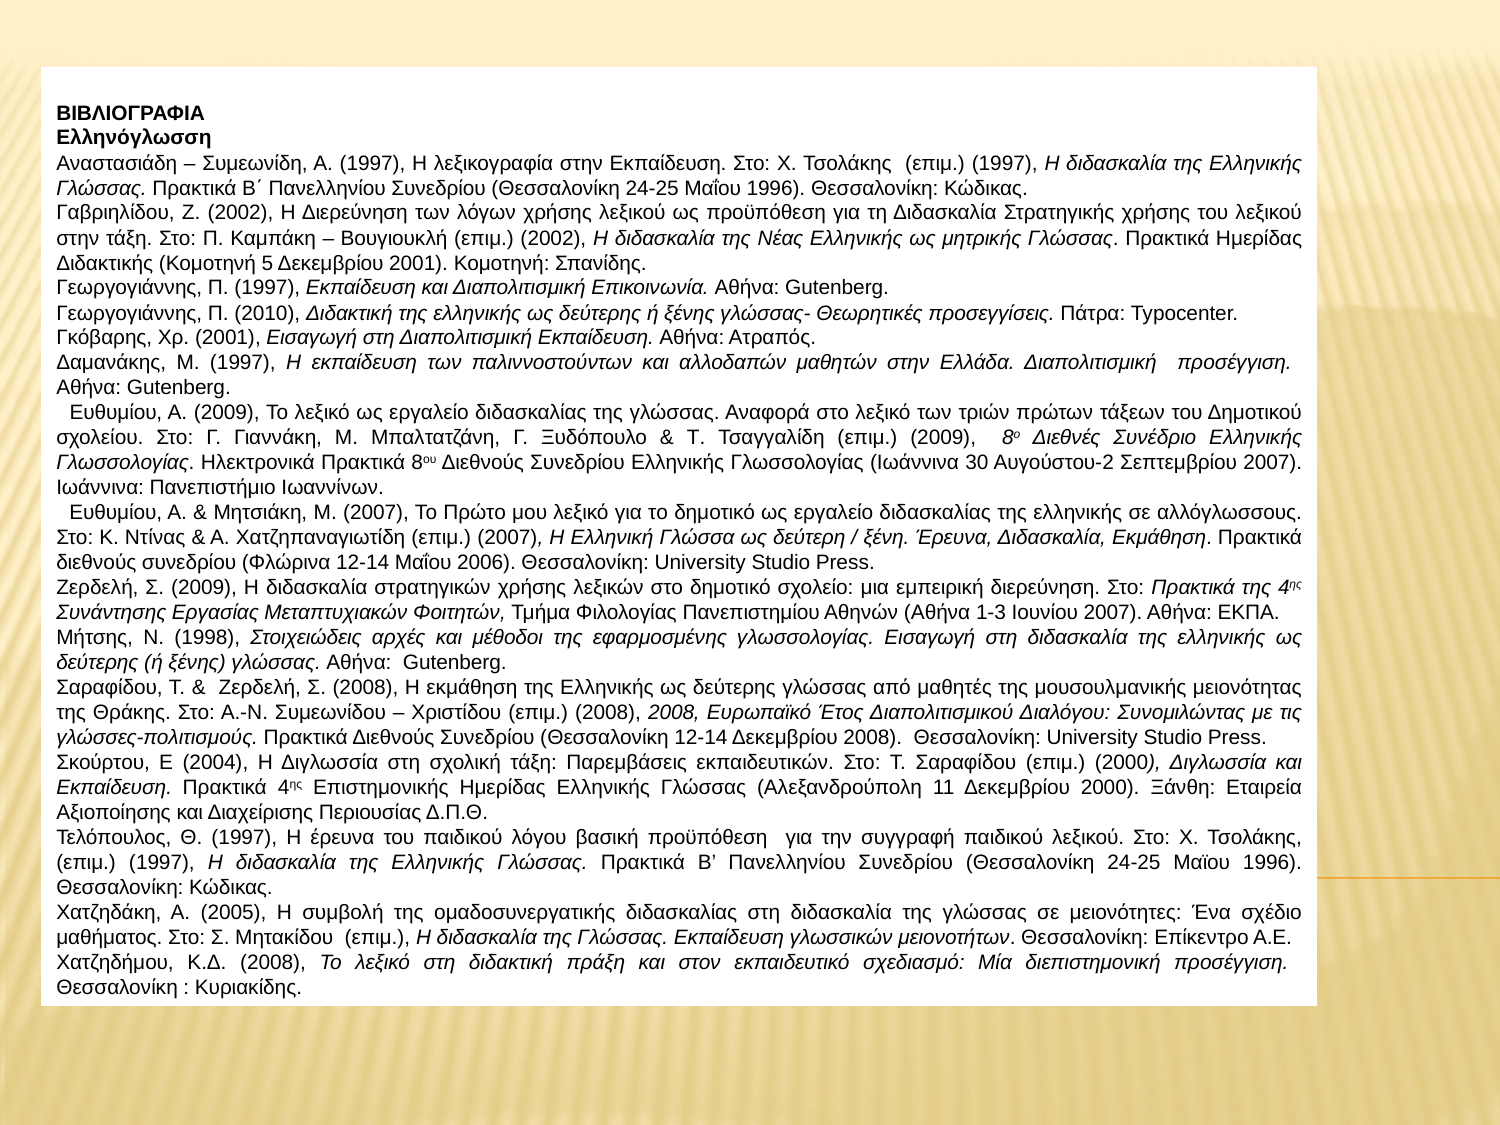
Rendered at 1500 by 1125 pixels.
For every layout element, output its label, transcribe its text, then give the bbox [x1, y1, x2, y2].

text_box ΒΙΒΛΙΟΓΡΑΦΙΑ Ελληνόγλωσση Αναστασιάδη – Συμεωνίδη, Α. (1997), Η λεξικογραφία στην Εκπαίδευση. Στο: Χ. Τσολάκης (επιμ.) (1997), Η διδασκαλία της Ελληνικής Γλώσσας. Πρακτικά Β΄ Πανελληνίου Συνεδρίου (Θεσσαλονίκη 24-25 Μαΐου 1996). Θεσσαλονίκη: Κώδικας. Γαβριηλίδου, Ζ. (2002), Η Διερεύνηση των λόγων χρήσης λεξικού ως προϋπόθεση για τη Διδασκαλία Στρατηγικής χρήσης του λεξικού στην τάξη. Στο: Π. Καμπάκη – Βουγιουκλή (επιμ.) (2002), Η διδασκαλία της Νέας Ελληνικής ως μητρικής Γλώσσας. Πρακτικά Ημερίδας Διδακτικής (Κομοτηνή 5 Δεκεμβρίου 2001). Κομοτηνή: Σπανίδης. Γεωργογιάννης, Π. (1997), Εκπαίδευση και Διαπολιτισμική Επικοινωνία. Αθήνα: Gutenberg. Γεωργογιάννης, Π. (2010), Διδακτική της ελληνικής ως δεύτερης ή ξένης γλώσσας- Θεωρητικές προσεγγίσεις. Πάτρα: Typocenter. Γκόβαρης, Χρ. (2001), Εισαγωγή στη Διαπολιτισμική Εκπαίδευση. Αθήνα: Ατραπός. Δαμανάκης, Μ. (1997), Η εκπαίδευση των παλιννοστούντων και αλλοδαπών μαθητών στην Ελλάδα. Διαπολιτισμική προσέγγιση. Αθήνα: Gutenberg. Ευθυμίου, Α. (2009), Το λεξικό ως εργαλείο διδασκαλίας της γλώσσας. Αναφορά στο λεξικό των τριών πρώτων τάξεων του Δημοτικού σχολείου. Στο: Γ. Γιαννάκη, Μ. Μπαλτατζάνη, Γ. Ξυδόπουλο & T. Τσαγγαλίδη (επιμ.) (2009), 8ο Διεθνές Συνέδριο Ελληνικής Γλωσσολογίας. Ηλεκτρονικά Πρακτικά 8ου Διεθνούς Συνεδρίου Ελληνικής Γλωσσολογίας (Ιωάννινα 30 Αυγούστου-2 Σεπτεμβρίου 2007). Ιωάννινα: Πανεπιστήμιο Ιωαννίνων. Ευθυμίου, Α. & Μητσιάκη, Μ. (2007), Το Πρώτο μου λεξικό για το δημοτικό ως εργαλείο διδασκαλίας της ελληνικής σε αλλόγλωσσους. Στο: Κ. Ντίνας & Α. Χατζηπαναγιωτίδη (επιμ.) (2007), Η Ελληνική Γλώσσα ως δεύτερη / ξένη. Έρευνα, Διδασκαλία, Εκμάθηση. Πρακτικά διεθνούς συνεδρίου (Φλώρινα 12-14 Μαΐου 2006). Θεσσαλονίκη: University Studio Press. Ζερδελή, Σ. (2009), Η διδασκαλία στρατηγικών χρήσης λεξικών στο δημοτικό σχολείο: μια εμπειρική διερεύνηση. Στο: Πρακτικά της 4ης Συνάντησης Εργασίας Μεταπτυχιακών Φοιτητών, Τμήμα Φιλολογίας Πανεπιστημίου Αθηνών (Αθήνα 1-3 Ιουνίου 2007). Αθήνα: ΕΚΠΑ. Μήτσης, Ν. (1998), Στοιχειώδεις αρχές και μέθοδοι της εφαρμοσμένης γλωσσολογίας. Εισαγωγή στη διδασκαλία της ελληνικής ως δεύτερης (ή ξένης) γλώσσας. Αθήνα: Gutenberg. Σαραφίδου, Τ. & Ζερδελή, Σ. (2008), Η εκμάθηση της Ελληνικής ως δεύτερης γλώσσας από μαθητές της μουσουλμανικής μειονότητας της Θράκης. Στο: Α.-Ν. Συμεωνίδου – Χριστίδου (επιμ.) (2008), 2008, Ευρωπαϊκό Έτος Διαπολιτισμικού Διαλόγου: Συνομιλώντας με τις γλώσσες-πολιτισμούς. Πρακτικά Διεθνούς Συνεδρίου (Θεσσαλονίκη 12-14 Δεκεμβρίου 2008). Θεσσαλονίκη: University Studio Press. Σκούρτου, Ε (2004), Η Διγλωσσία στη σχολική τάξη: Παρεμβάσεις εκπαιδευτικών. Στο: Τ. Σαραφίδου (επιμ.) (2000), Διγλωσσία και Εκπαίδευση. Πρακτικά 4ης Επιστημονικής Ημερίδας Ελληνικής Γλώσσας (Αλεξανδρούπολη 11 Δεκεμβρίου 2000). Ξάνθη: Εταιρεία Αξιοποίησης και Διαχείρισης Περιουσίας Δ.Π.Θ. Τελόπουλος, Θ. (1997), Η έρευνα του παιδικού λόγου βασική προϋπόθεση για την συγγραφή παιδικού λεξικού. Στο: Χ. Τσολάκης, (επιμ.) (1997), Η διδασκαλία της Ελληνικής Γλώσσας. Πρακτικά Β’ Πανελληνίου Συνεδρίου (Θεσσαλονίκη 24-25 Μαϊου 1996). Θεσσαλονίκη: Κώδικας. Χατζηδάκη, Α. (2005), Η συμβολή της ομαδοσυνεργατικής διδασκαλίας στη διδασκαλία της γλώσσας σε μειονότητες: Ένα σχέδιο μαθήματος. Στο: Σ. Μητακίδου (επιμ.), Η διδασκαλία της Γλώσσας. Εκπαίδευση γλωσσικών μειονοτήτων. Θεσσαλονίκη: Επίκεντρο Α.Ε. Χατζηδήμου, Κ.Δ. (2008), Το λεξικό στη διδακτική πράξη και στον εκπαιδευτικό σχεδιασμό: Μία διεπιστημονική προσέγγιση. Θεσσαλονίκη : Κυριακίδης. [41, 66, 1317, 1006]
